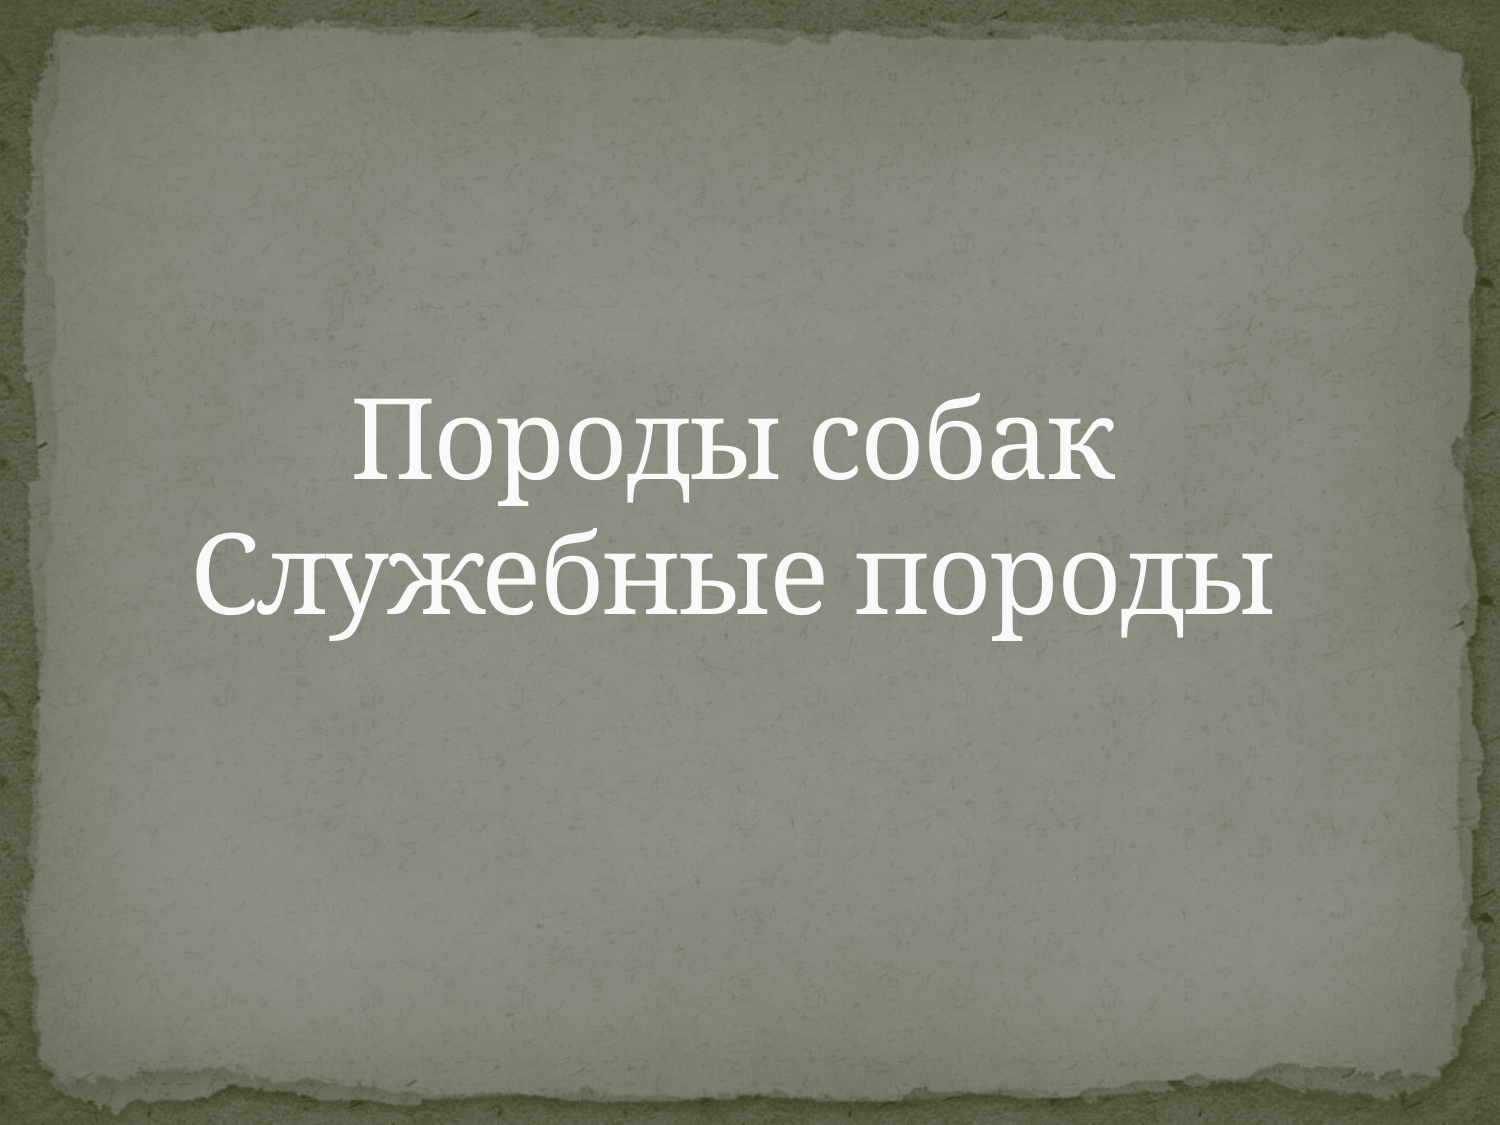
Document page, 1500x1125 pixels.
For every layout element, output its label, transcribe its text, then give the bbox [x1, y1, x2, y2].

title Породы собак Служебные породы [58, 199, 1409, 645]
